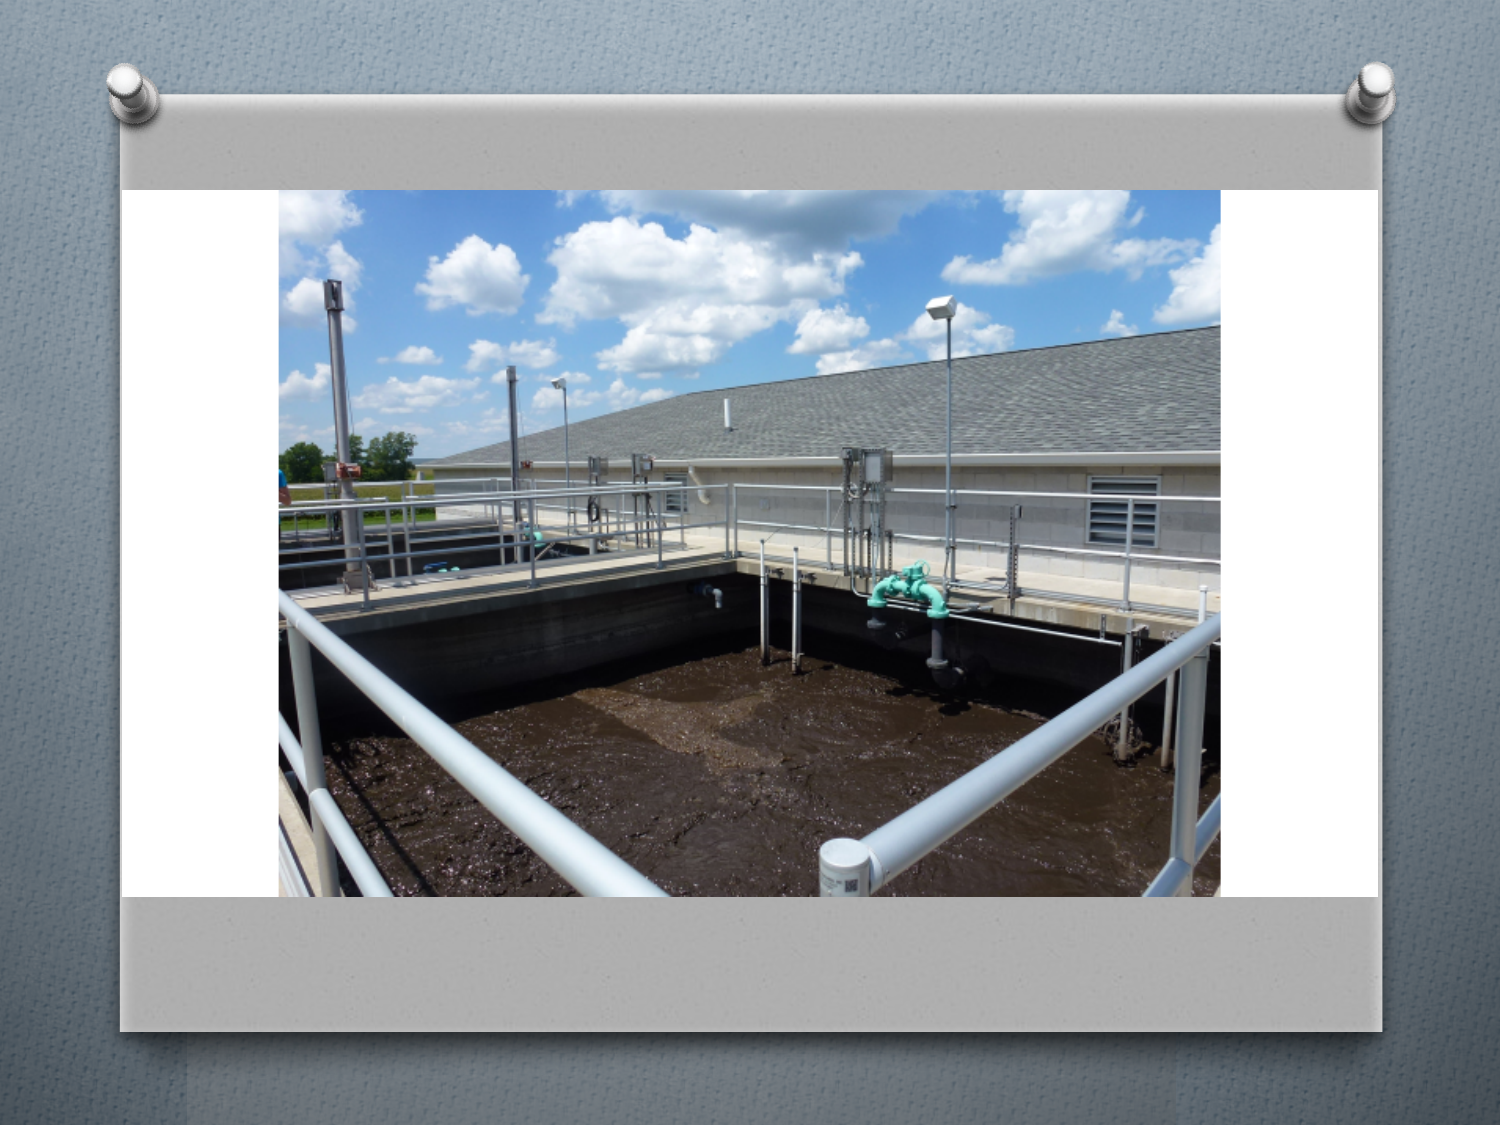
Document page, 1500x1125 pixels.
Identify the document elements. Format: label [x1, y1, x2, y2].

picture [75, 29, 198, 153]
picture [121, 190, 1379, 898]
picture [1317, 35, 1439, 156]
